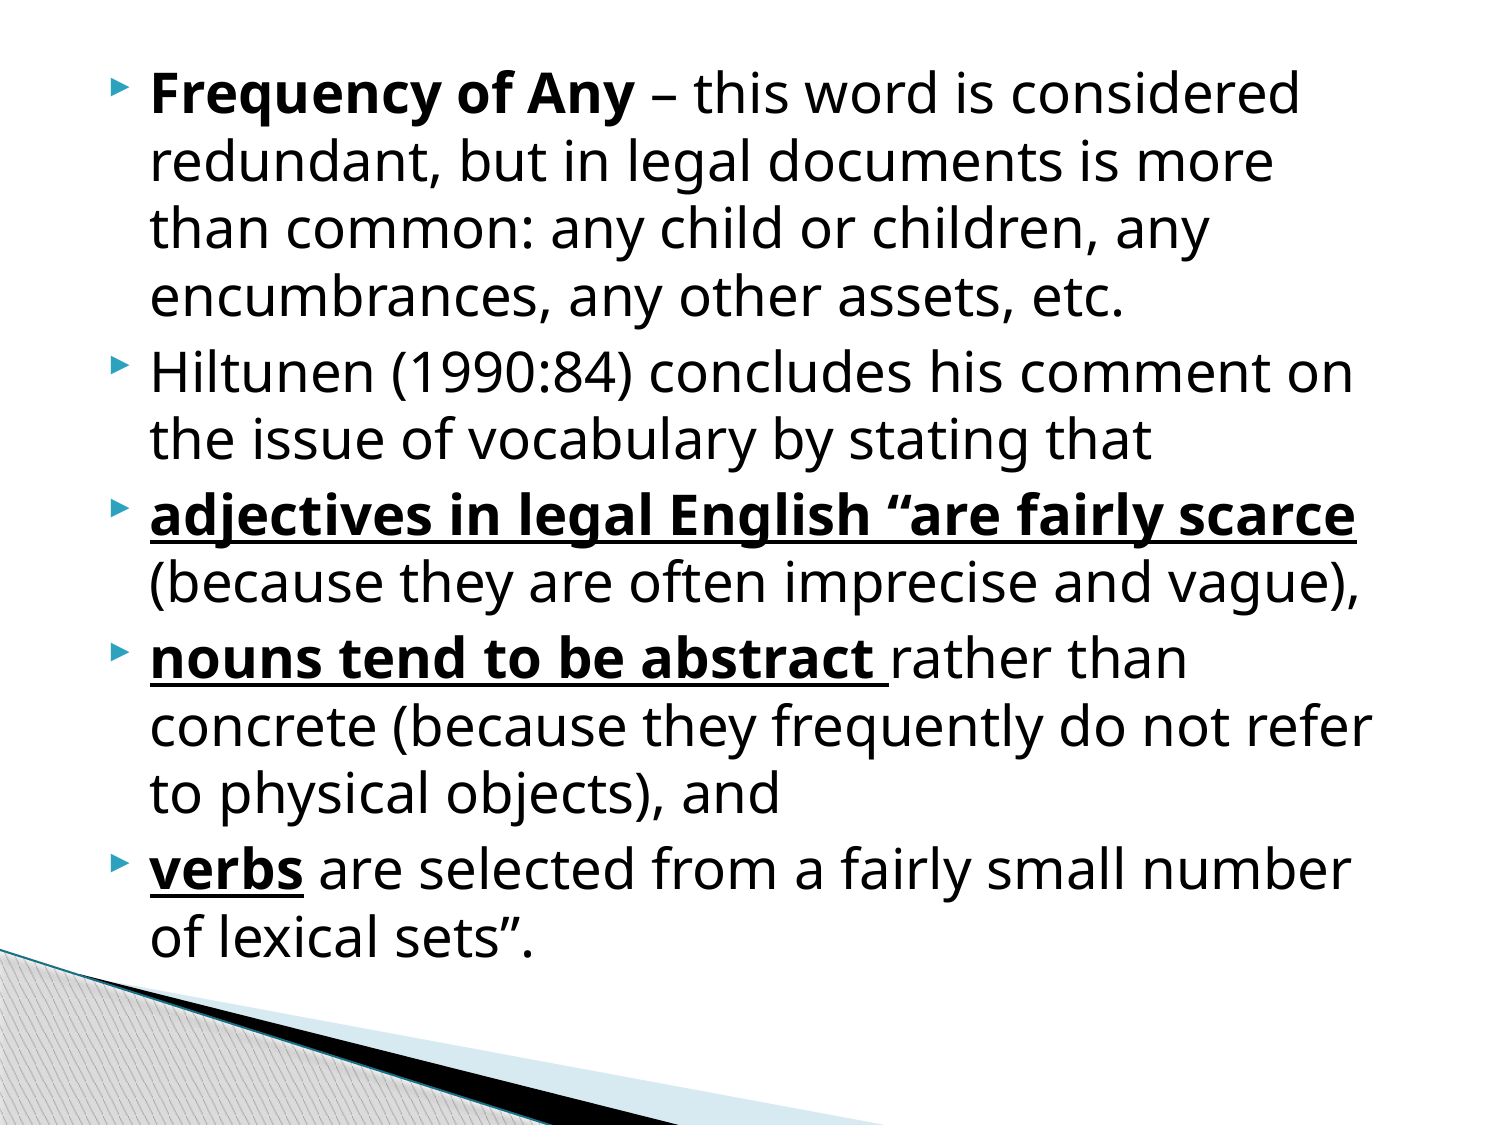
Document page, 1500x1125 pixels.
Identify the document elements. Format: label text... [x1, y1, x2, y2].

list Frequency of Any – this word is considered redundant, but in legal documents is more than common: any child or children, any encumbrances, any other assets, etc. Hiltunen (1990:84) concludes his comment on the issue of vocabulary by stating that adjectives in legal English “are fairly scarce (because they are often imprecise and vague), nouns tend to be abstract rather than concrete (because they frequently do not refer to physical objects), and verbs are selected from a fairly small number of lexical sets”. [75, 50, 1425, 1075]
